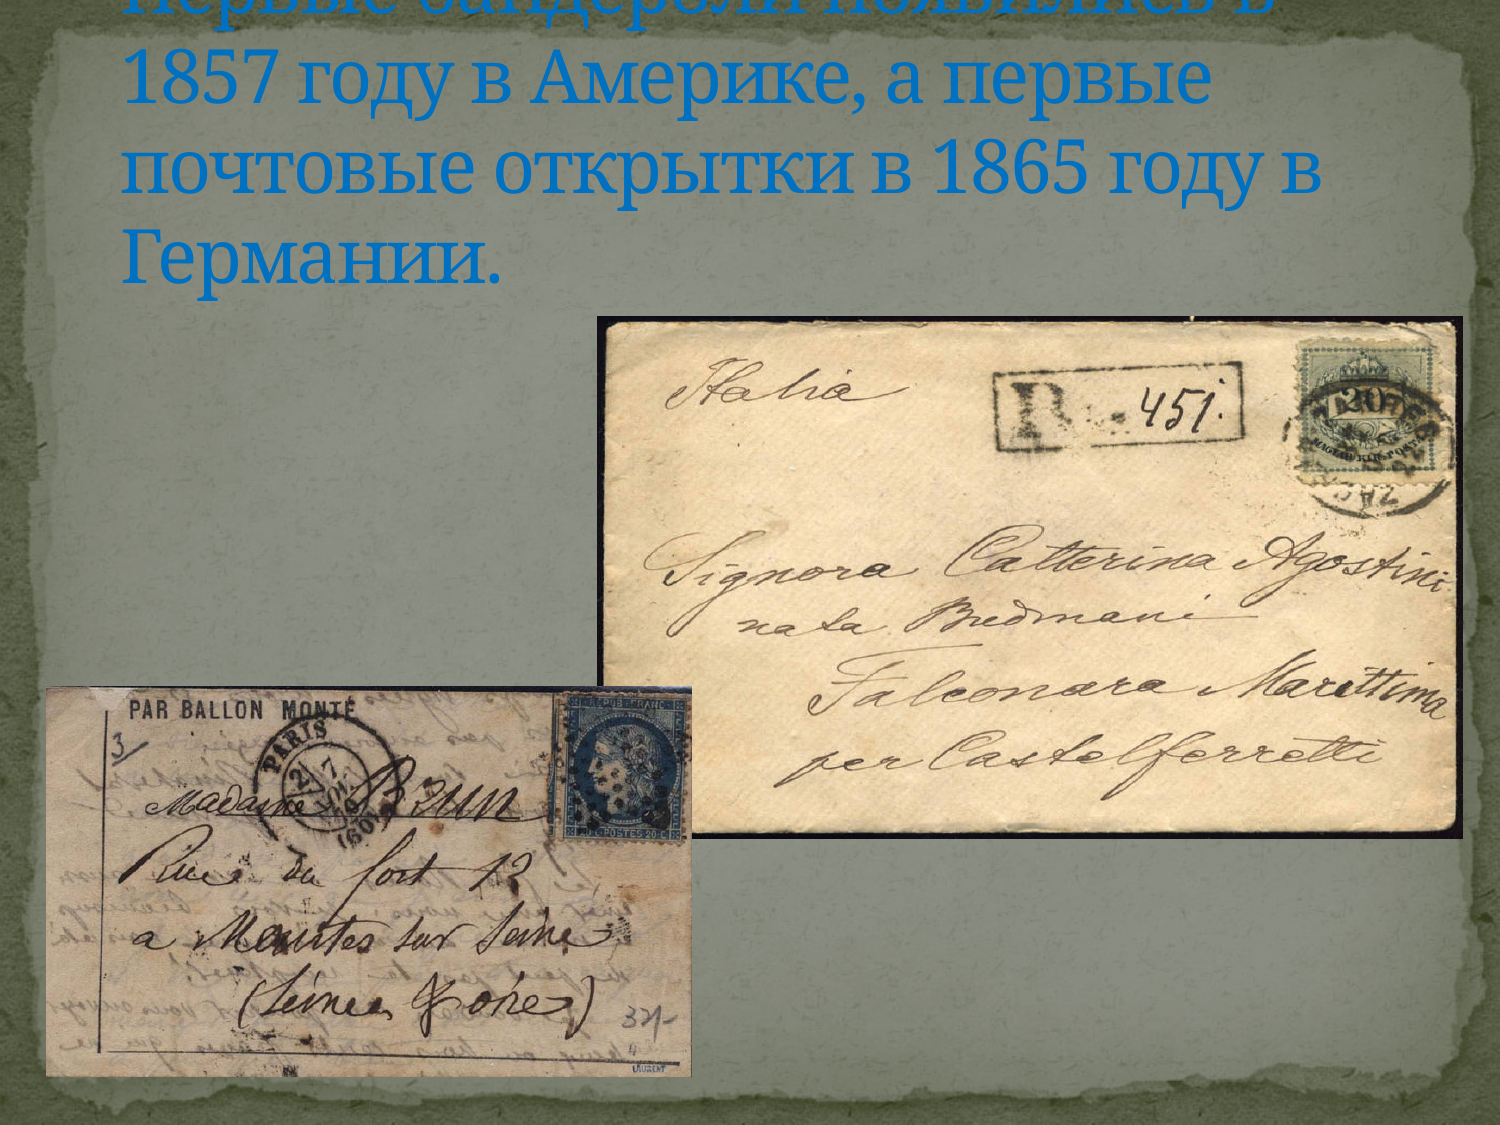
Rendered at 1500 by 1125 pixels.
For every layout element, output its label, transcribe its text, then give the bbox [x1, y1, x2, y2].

picture [46, 686, 692, 1078]
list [600, 319, 1463, 837]
title Первые бандероли появились в 1857 году в Америке, а первые почтовые открытки в 1865 году в Германии. [105, 105, 1456, 306]
